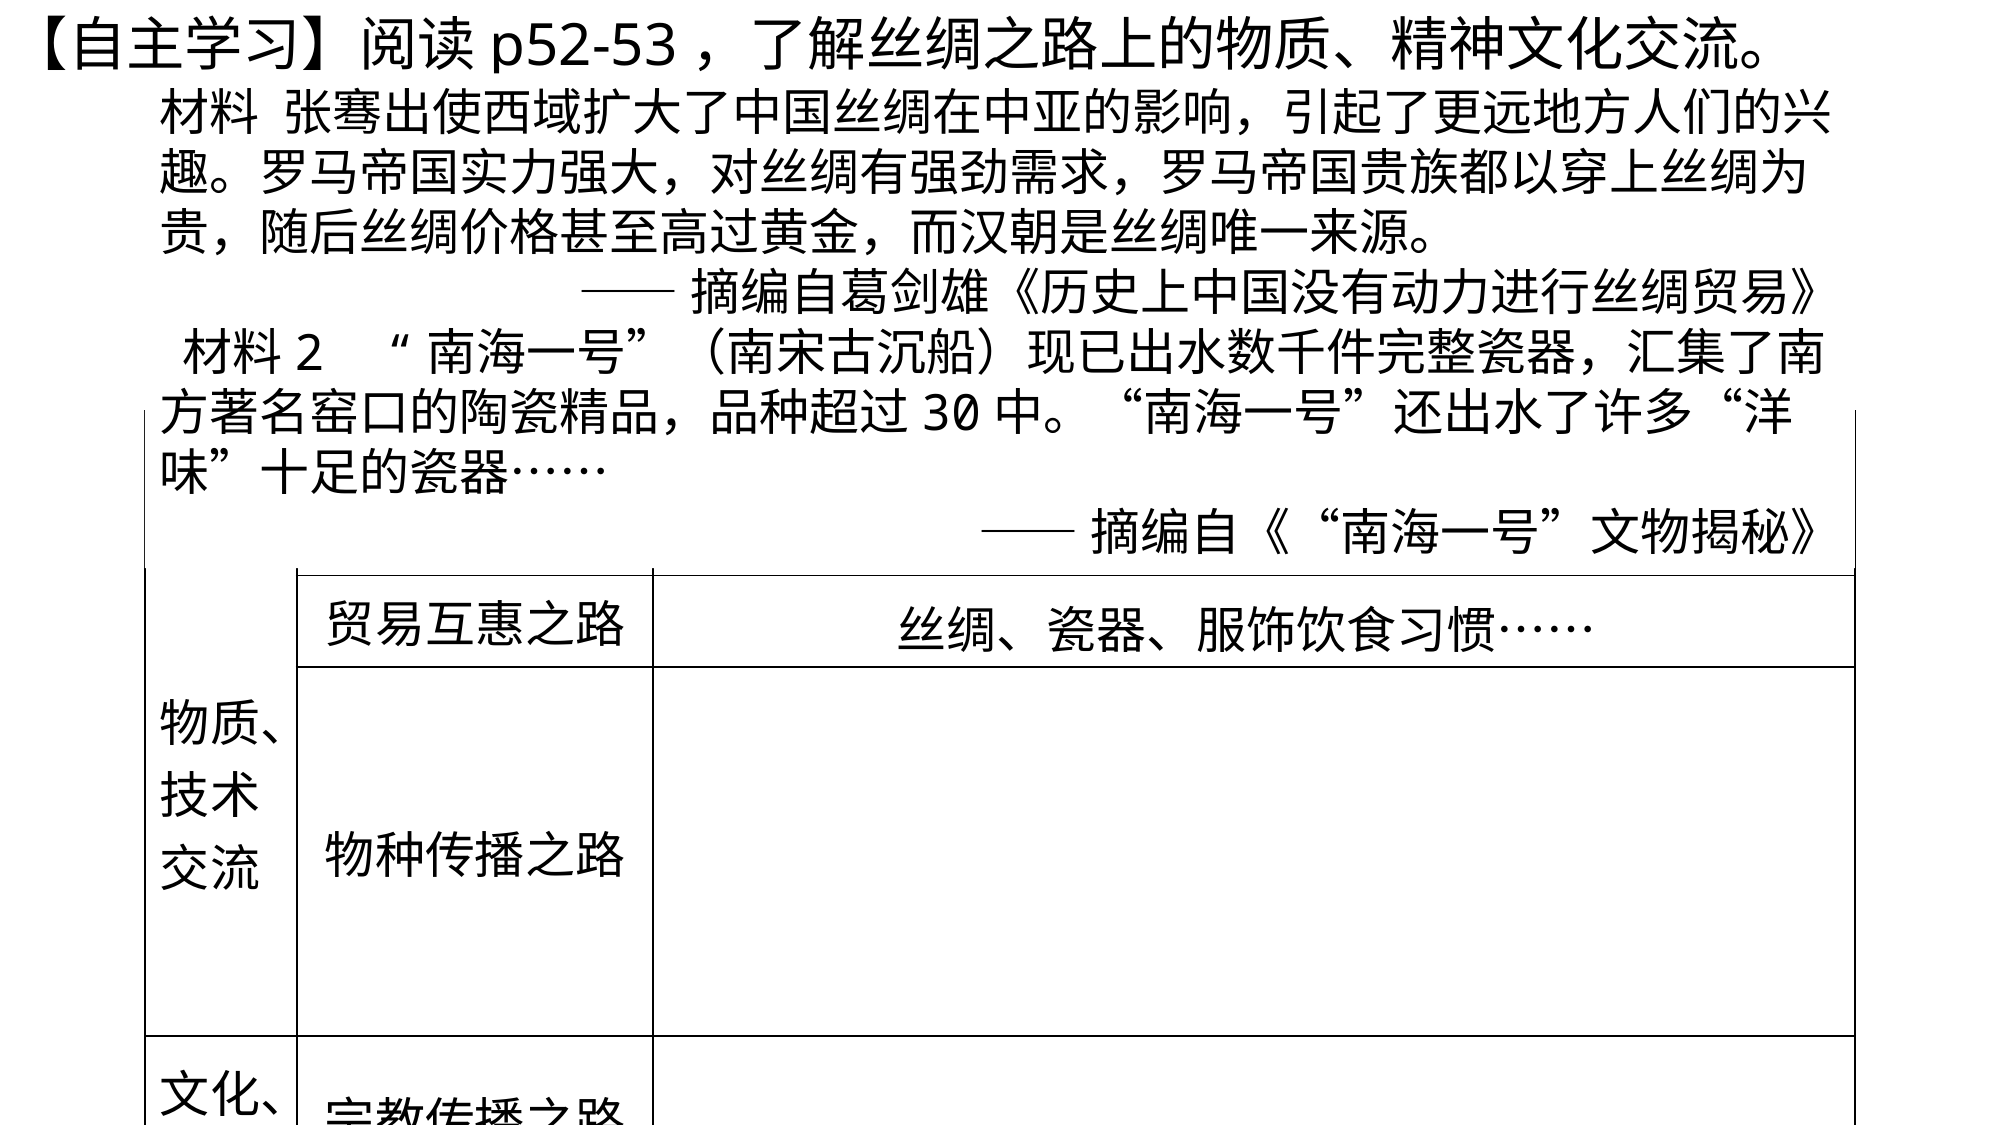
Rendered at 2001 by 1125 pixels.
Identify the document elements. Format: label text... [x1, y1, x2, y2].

text_box 材料 张骞出使西域扩大了中国丝绸在中亚的影响，引起了更远地方人们的兴趣。罗马帝国实力强大，对丝绸有强劲需求，罗马帝国贵族都以穿上丝绸为贵，随后丝绸价格甚至高过黄金，而汉朝是丝绸唯一来源。 ——摘编自葛剑雄《历史上中国没有动力进行丝绸贸易》 材料2 “南海一号”（南宋古沉船）现已出水数千件完整瓷器，汇集了南方著名窑口的陶瓷精品，品种超过30中。“南海一号”还出水了许多“洋味”十足的瓷器…… ——摘编自《“南海一号”文物揭秘》 [144, 73, 1855, 569]
table_header [654, 569, 1854, 575]
table_cell [654, 1037, 1854, 1125]
table_cell 物种传播之路 [298, 668, 652, 1035]
text_box 【自主学习】阅读p52-53，了解丝绸之路上的物质、精神文化交流。 [0, 0, 1813, 85]
table_cell 文化、艺术交流 [146, 1037, 296, 1125]
table_cell [654, 576, 1854, 666]
text_box 丝绸、瓷器、服饰饮食习惯…… [741, 591, 1752, 666]
table_cell 贸易互惠之路 [298, 576, 652, 666]
table_header 物质、技术交流 [146, 569, 296, 1035]
table_cell 宗教传播之路 [298, 1037, 652, 1125]
table_header 技术交流之路 [298, 569, 652, 575]
table_cell [654, 668, 1854, 1035]
